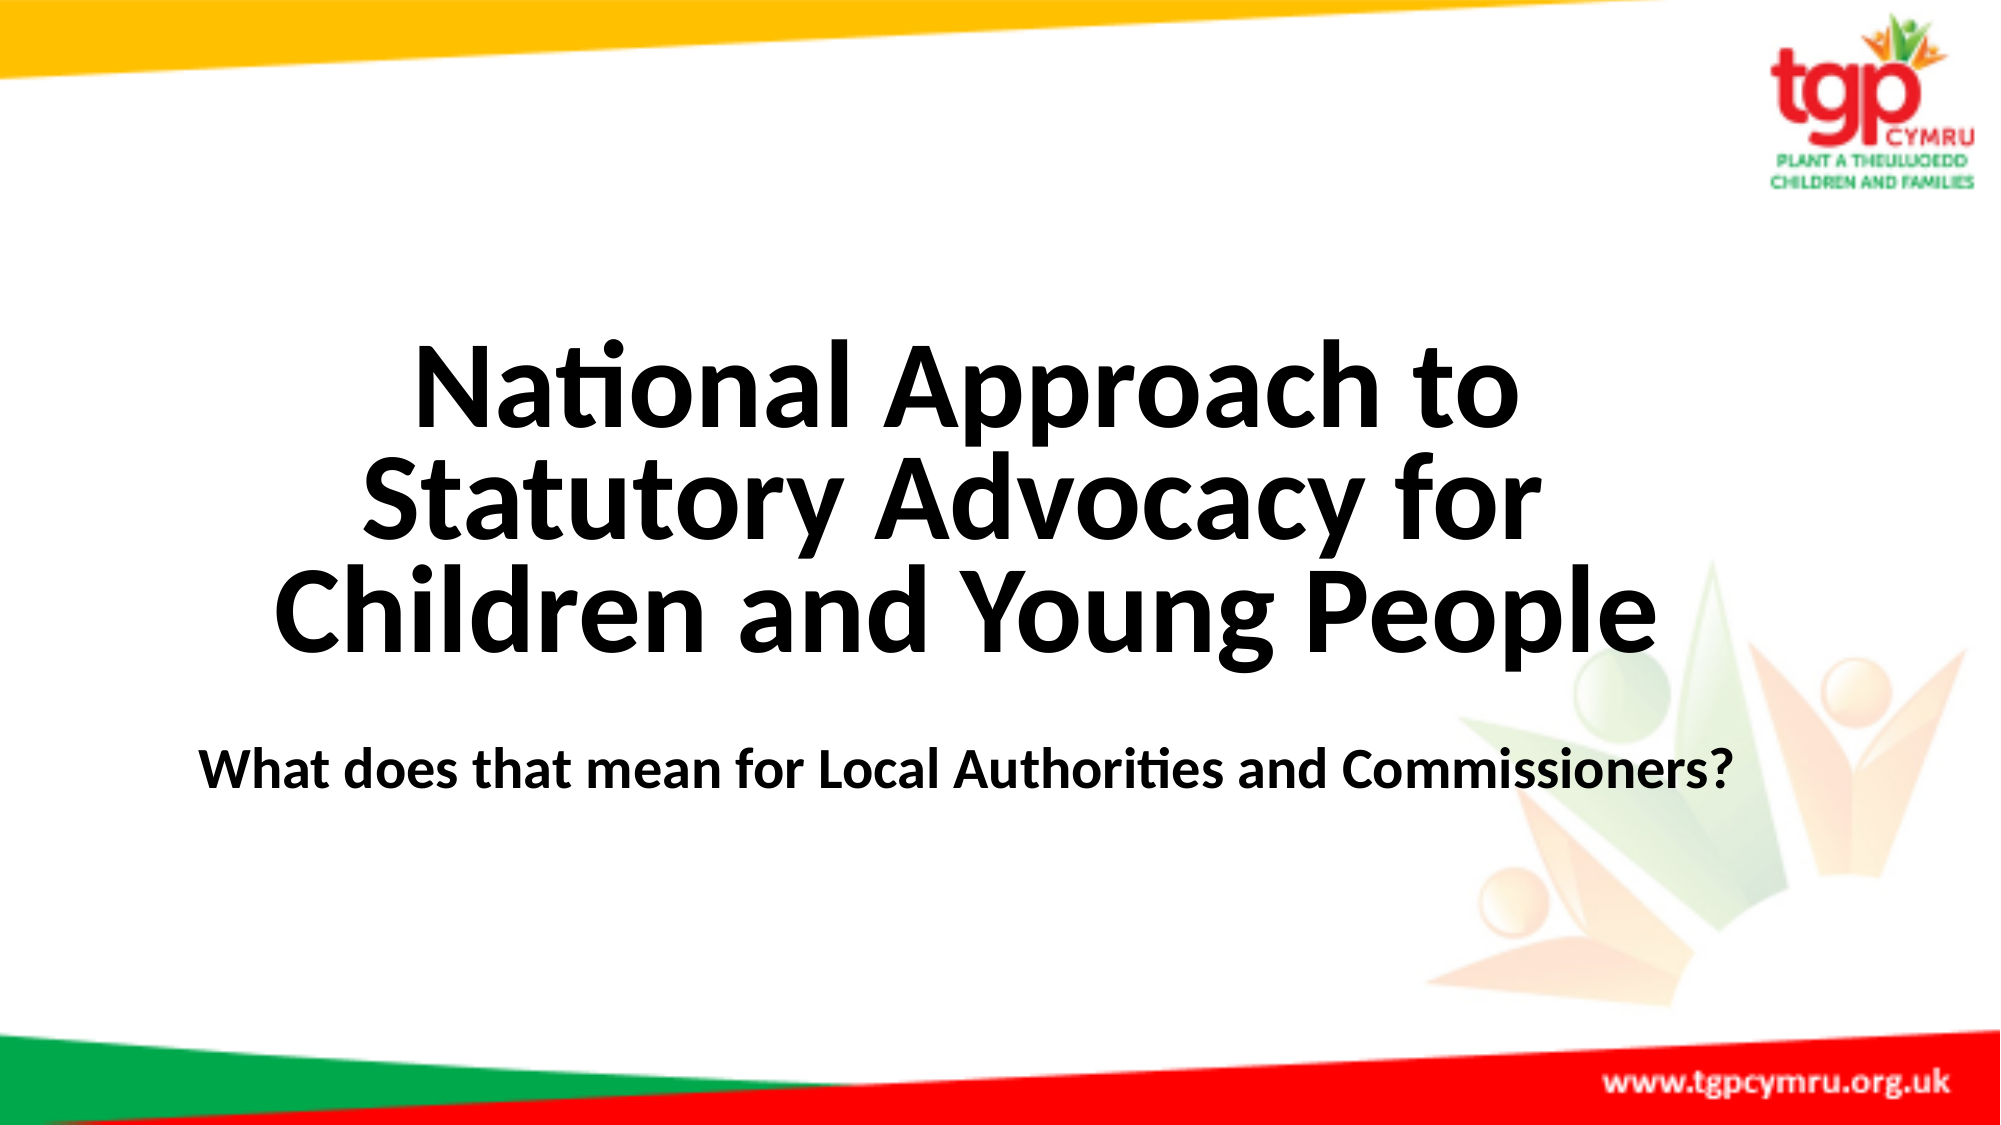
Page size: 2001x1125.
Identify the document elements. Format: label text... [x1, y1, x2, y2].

picture [0, 0, 2000, 1125]
subtitle What does that mean for Local Authorities and Commissioners? [121, 602, 1814, 875]
title National Approach to Statutory Advocacy for Children and Young People [165, 290, 1769, 602]
